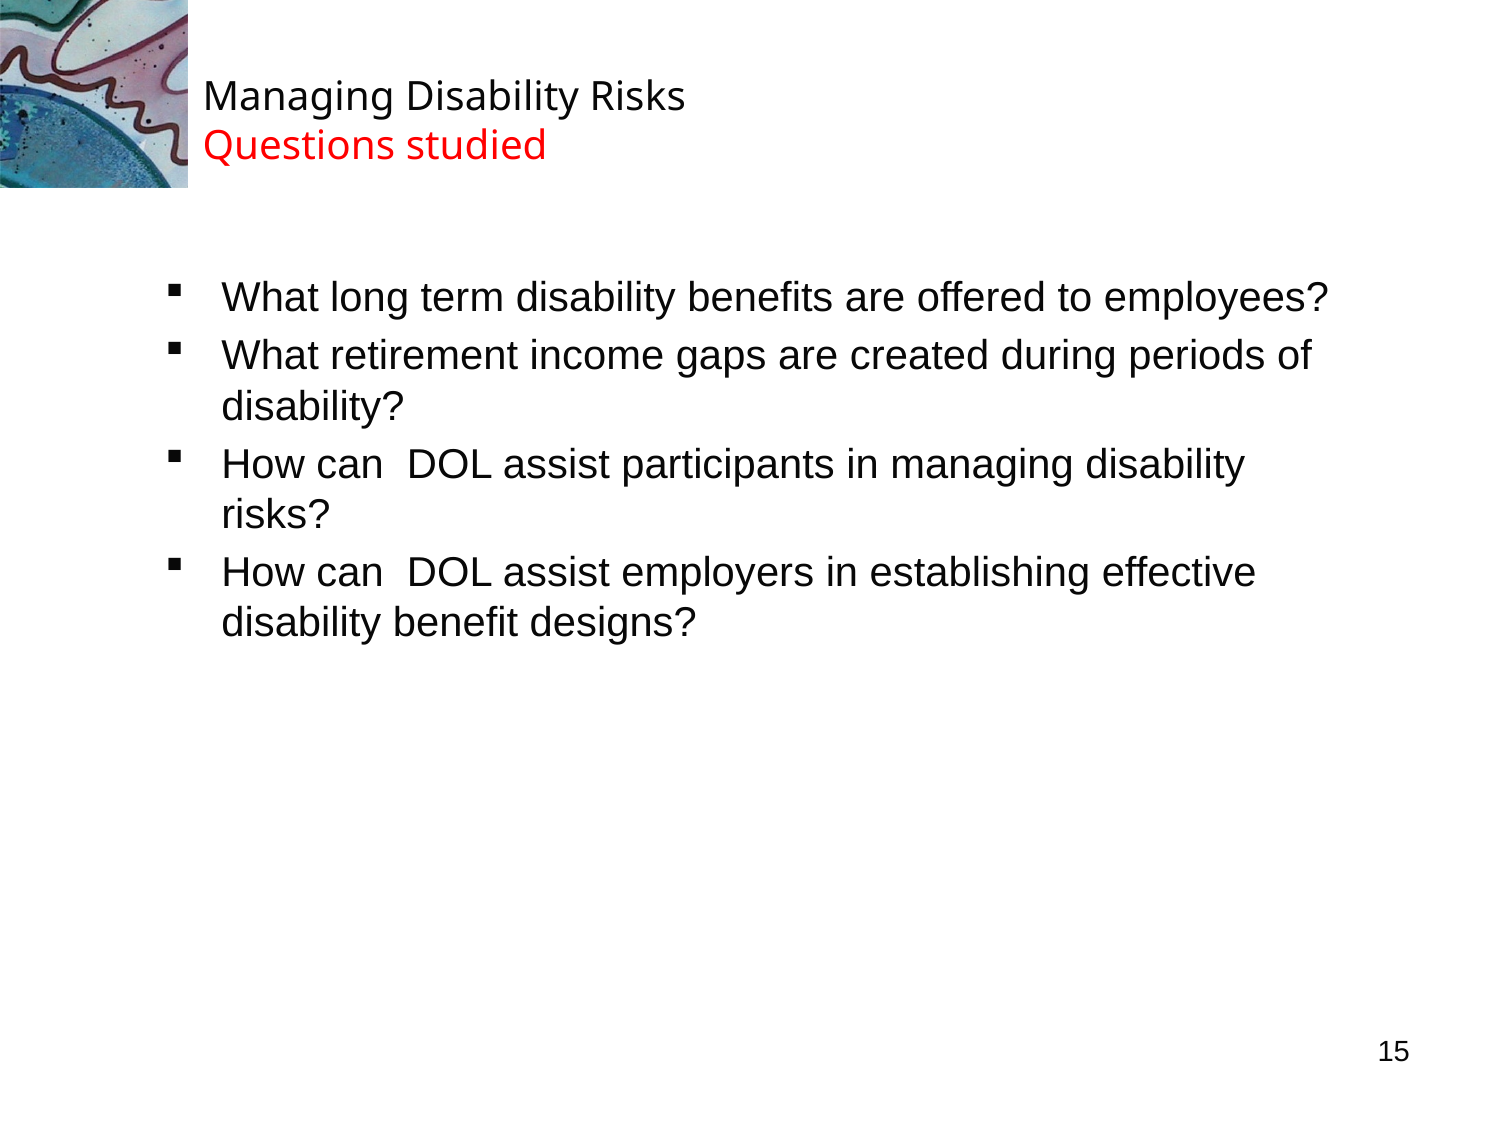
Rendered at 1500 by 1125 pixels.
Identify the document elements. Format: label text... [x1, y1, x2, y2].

slide_number 15 [1074, 1024, 1426, 1103]
list What long term disability benefits are offered to employees? What retirement income gaps are created during periods of disability? How can DOL assist participants in managing disability risks? How can DOL assist employers in establishing effective disability benefit designs? [149, 262, 1351, 1006]
picture [0, 0, 188, 188]
title Managing Disability Risks Questions studied [187, 24, 1426, 176]
